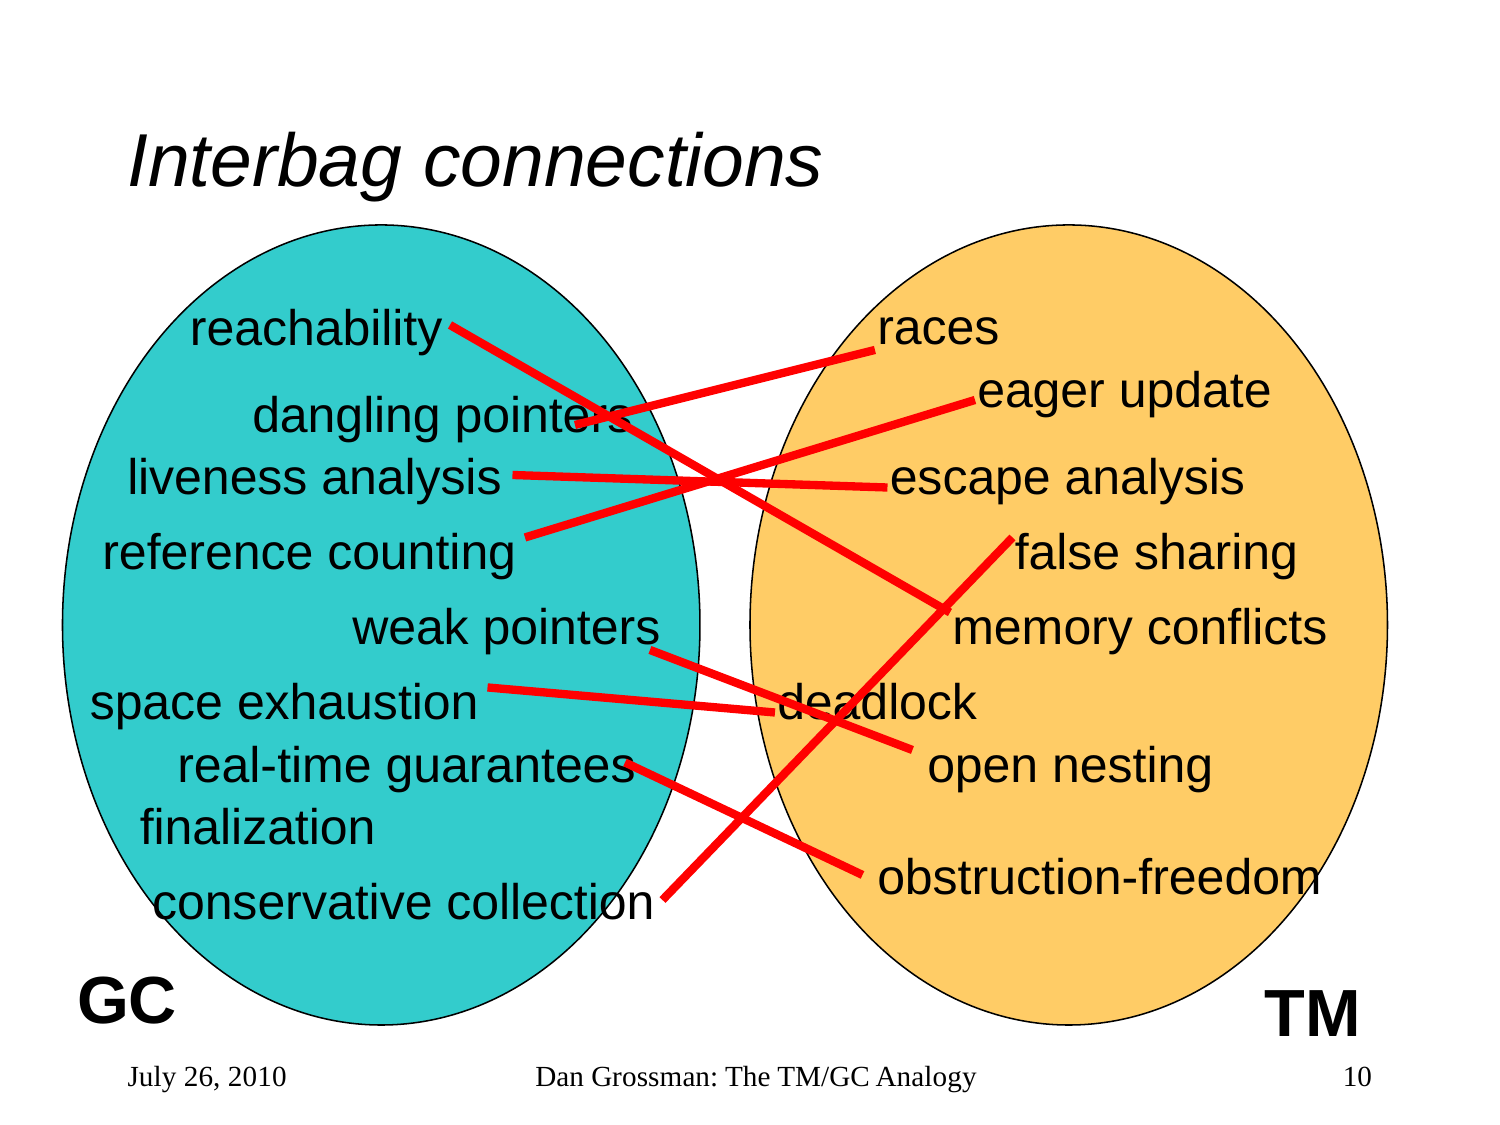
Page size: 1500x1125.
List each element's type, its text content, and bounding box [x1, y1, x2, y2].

text_box [750, 320, 999, 711]
text_box [757, 712, 762, 734]
text_box finalization [125, 787, 400, 875]
text_box obstruction-freedom [862, 837, 1363, 925]
text_box [200, 950, 568, 1026]
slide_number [112, 1049, 426, 1125]
text_box open nesting [912, 724, 1263, 813]
text_box TM [1249, 962, 1388, 1050]
text_box memory conflicts [937, 587, 1388, 675]
text_box races [862, 287, 1063, 375]
text_box [898, 224, 1387, 587]
text_box GC [62, 949, 200, 1038]
text_box weak pointers [337, 587, 750, 663]
footer Dan Grossman: The TM/GC Analogy [474, 1049, 1038, 1125]
text_box [400, 663, 699, 862]
text_box dangling pointers [237, 374, 650, 450]
text_box [132, 875, 137, 883]
text_box [62, 321, 337, 732]
text_box conservative collection [137, 862, 675, 950]
text_box liveness analysis [112, 437, 613, 525]
text_box deadlock [762, 662, 1025, 750]
text_box [210, 251, 630, 374]
text_box space exhaustion [74, 662, 538, 750]
text_box [78, 750, 162, 863]
text_box [765, 675, 1385, 1026]
title Interbag connections [112, 62, 1388, 251]
text_box reference counting [87, 512, 550, 588]
text_box eager update [962, 350, 1300, 437]
text_box [550, 409, 699, 587]
text_box escape analysis [874, 437, 1325, 525]
slide_number 10 [1074, 1049, 1388, 1125]
list reachability [174, 287, 501, 376]
text_box real-time guarantees [162, 724, 663, 813]
text_box false sharing [999, 512, 1338, 587]
